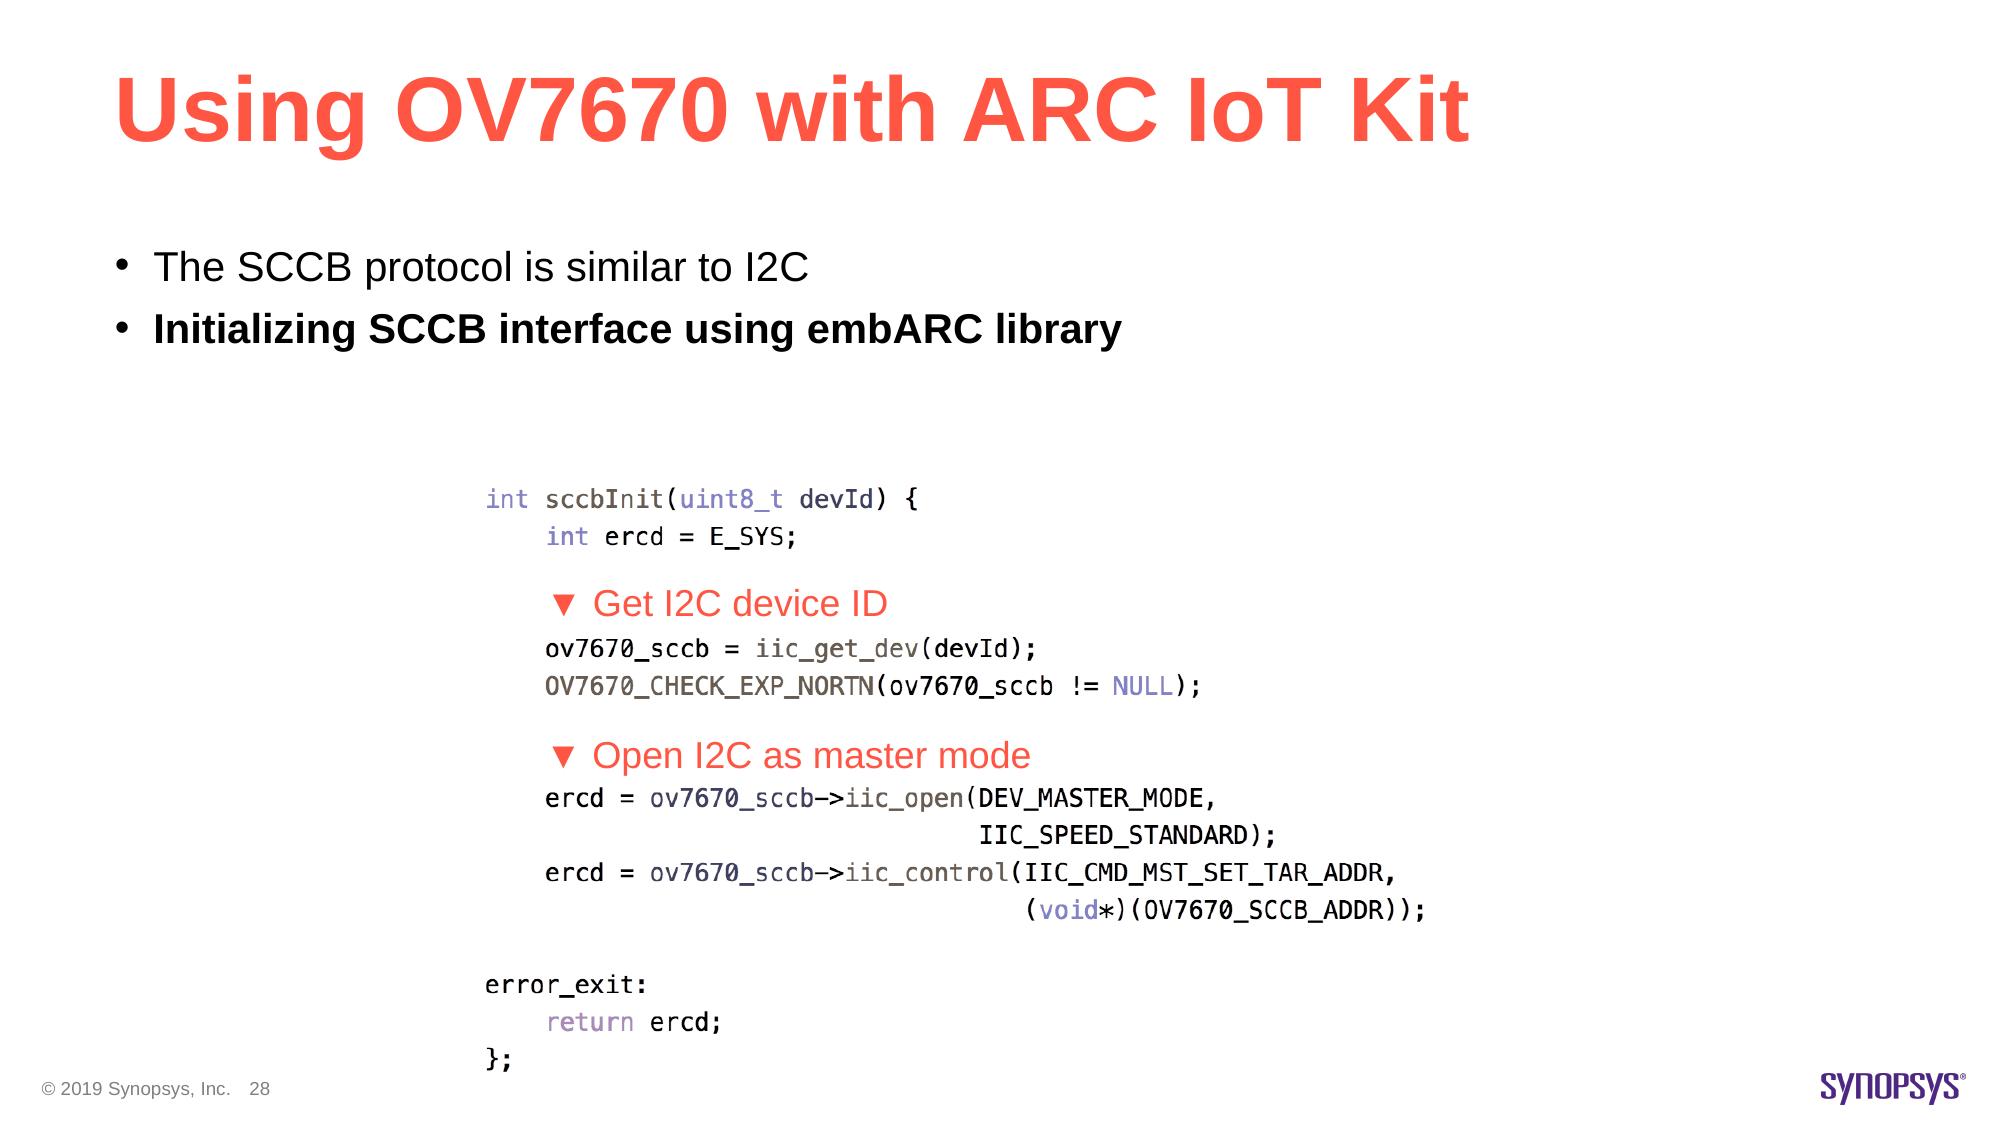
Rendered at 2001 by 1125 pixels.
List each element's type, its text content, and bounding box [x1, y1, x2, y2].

list The SCCB protocol is similar to I2C Initializing SCCB interface using embARC library [99, 232, 1900, 1028]
title Using OV7670 with ARC IoT Kit [99, 11, 2000, 199]
picture [478, 479, 1433, 1090]
picture [1821, 1073, 1966, 1109]
